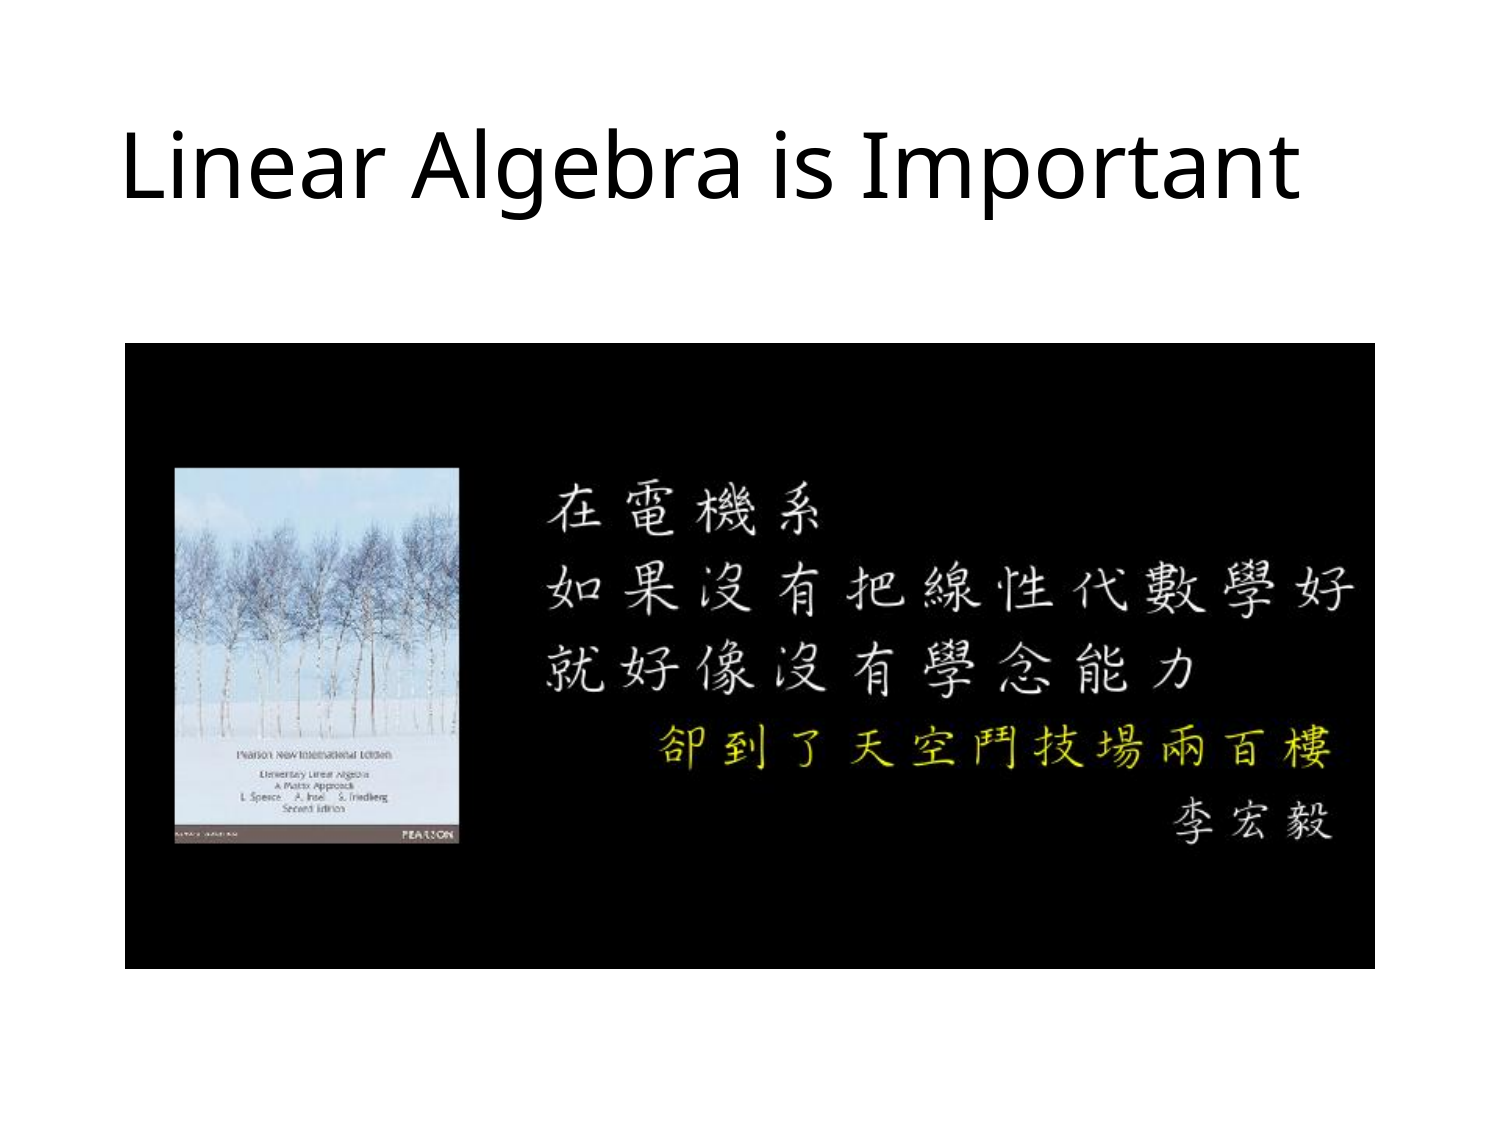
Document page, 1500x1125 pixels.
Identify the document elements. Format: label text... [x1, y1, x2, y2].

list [124, 343, 1376, 969]
title Linear Algebra is Important [103, 59, 1397, 278]
